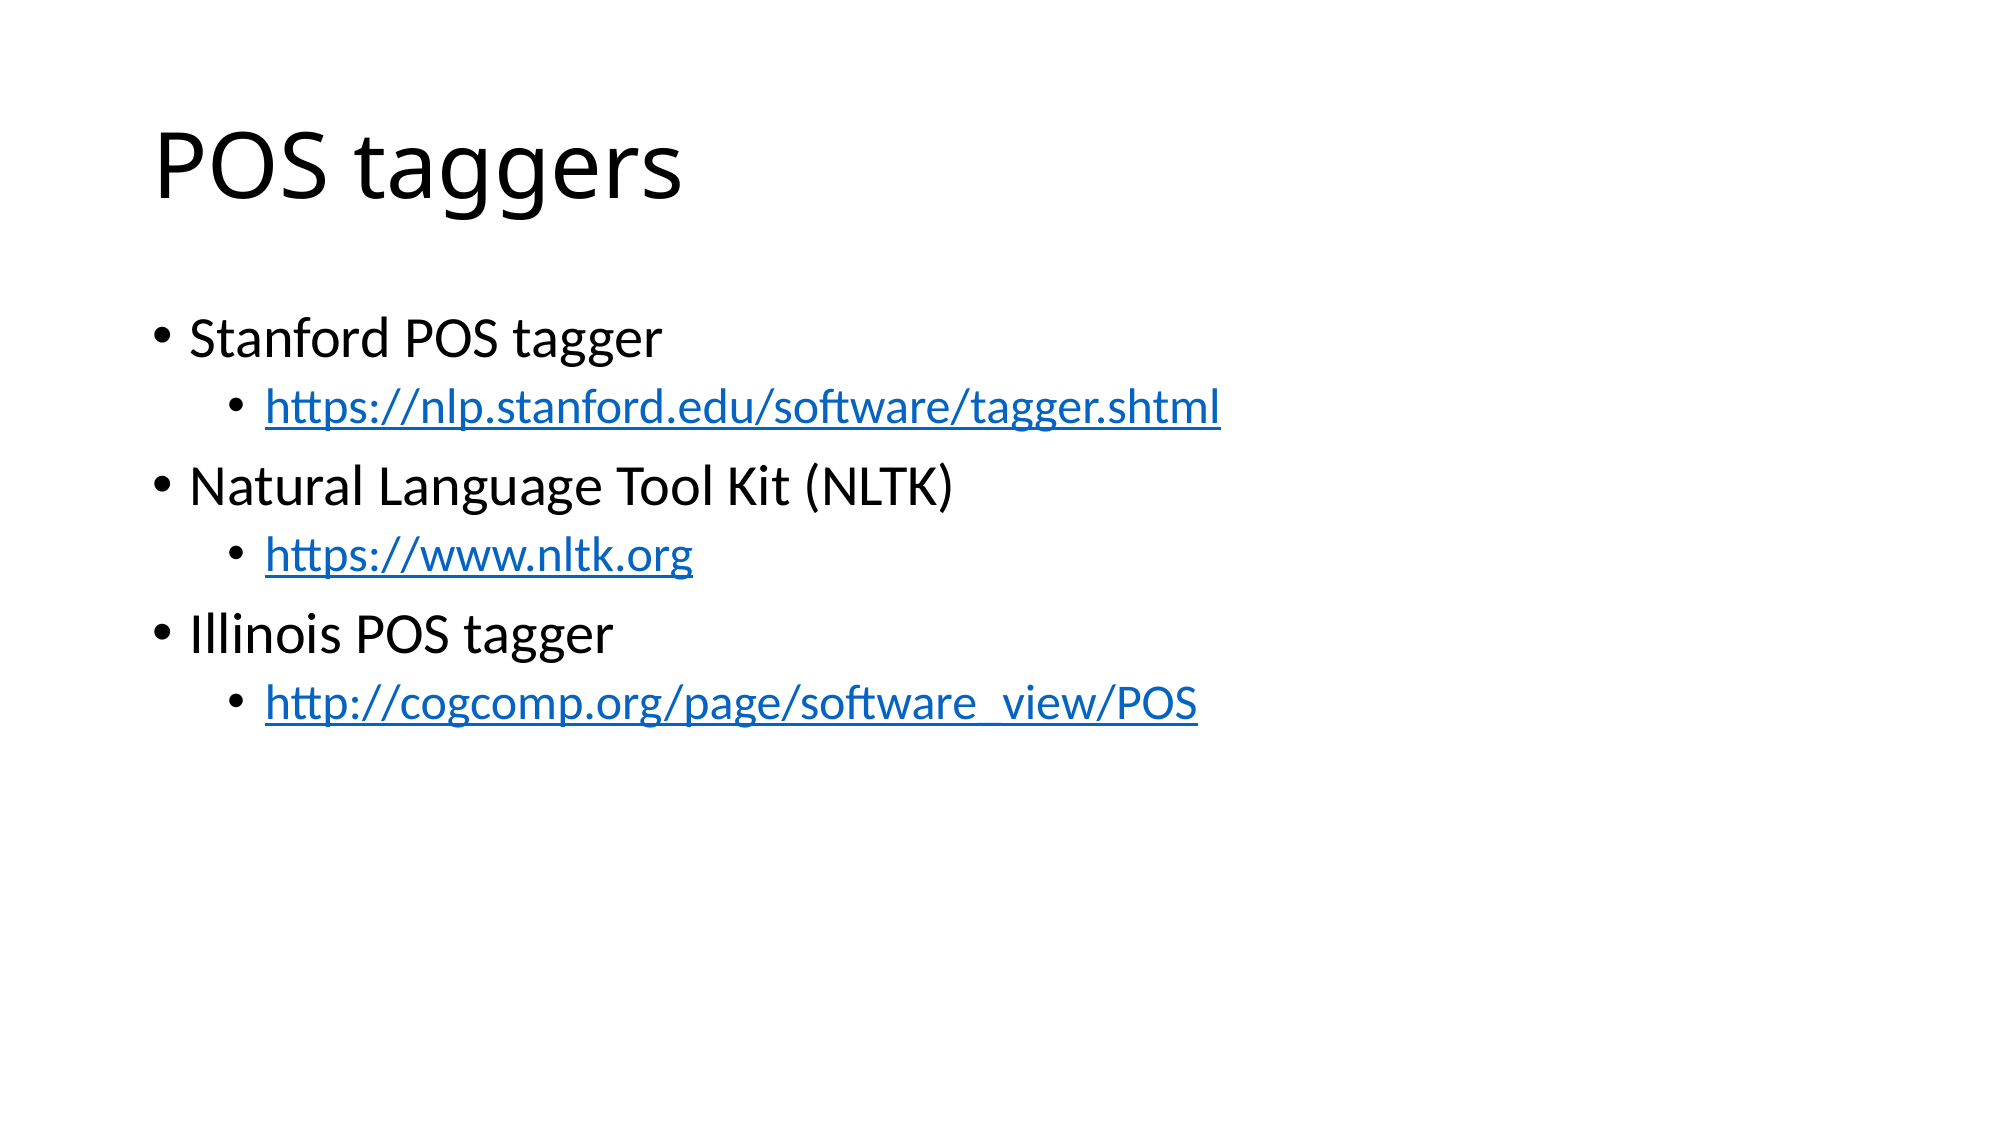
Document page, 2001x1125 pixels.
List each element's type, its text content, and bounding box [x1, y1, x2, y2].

list Stanford POS tagger https://nlp.stanford.edu/software/tagger.shtml Natural Language Tool Kit (NLTK) https://www.nltk.org Illinois POS tagger http://cogcomp.org/page/software_view/POS [137, 299, 1863, 1014]
title POS taggers [137, 59, 1863, 278]
